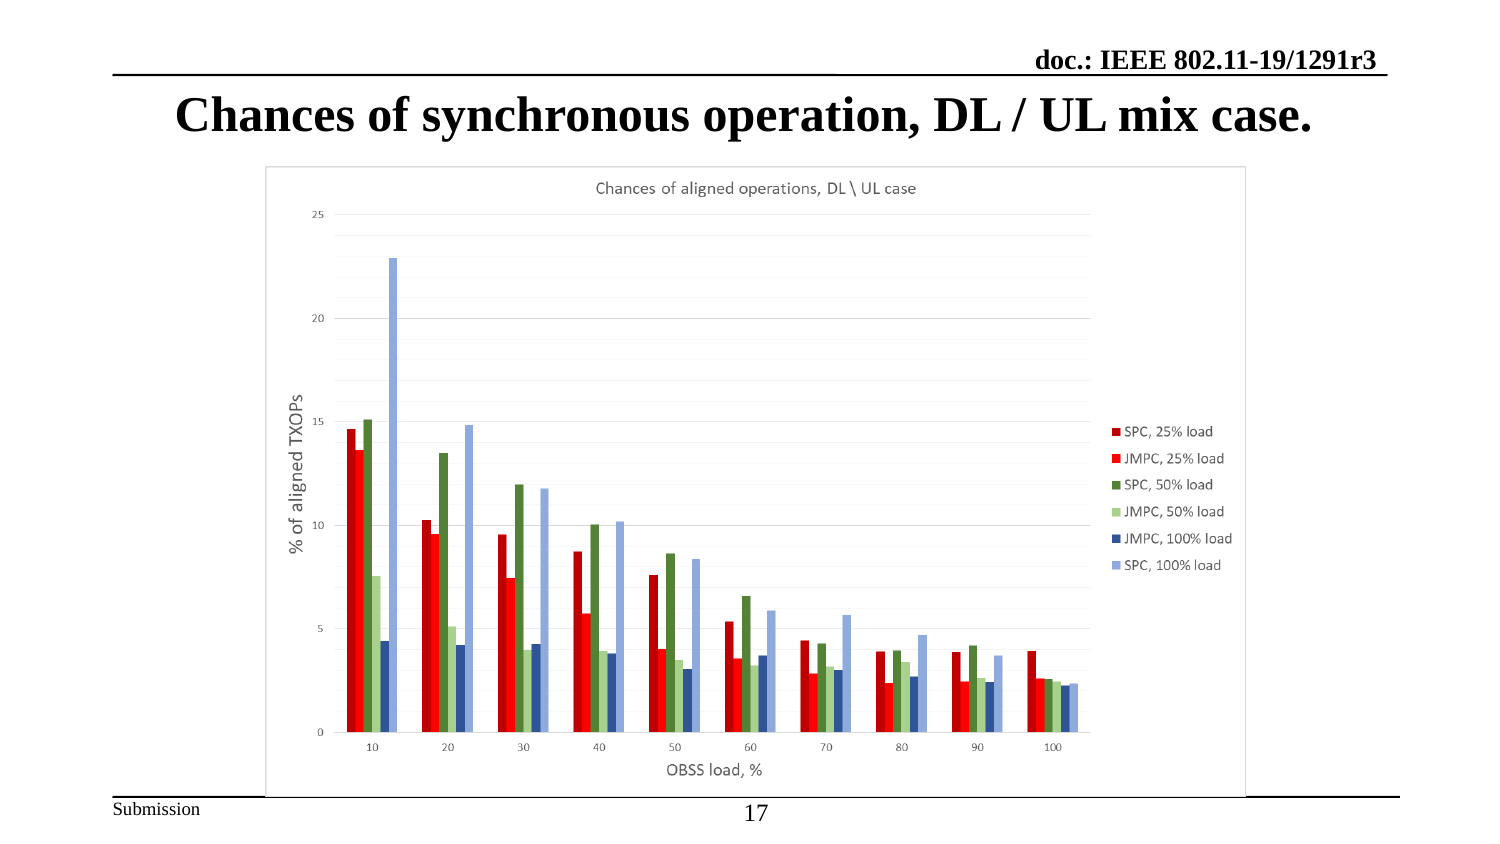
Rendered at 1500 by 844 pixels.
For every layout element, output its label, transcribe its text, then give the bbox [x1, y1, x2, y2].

picture [265, 165, 1246, 797]
title Chances of synchronous operation, DL / UL mix case. [75, 71, 1425, 152]
slide_number 17 [743, 805, 770, 828]
